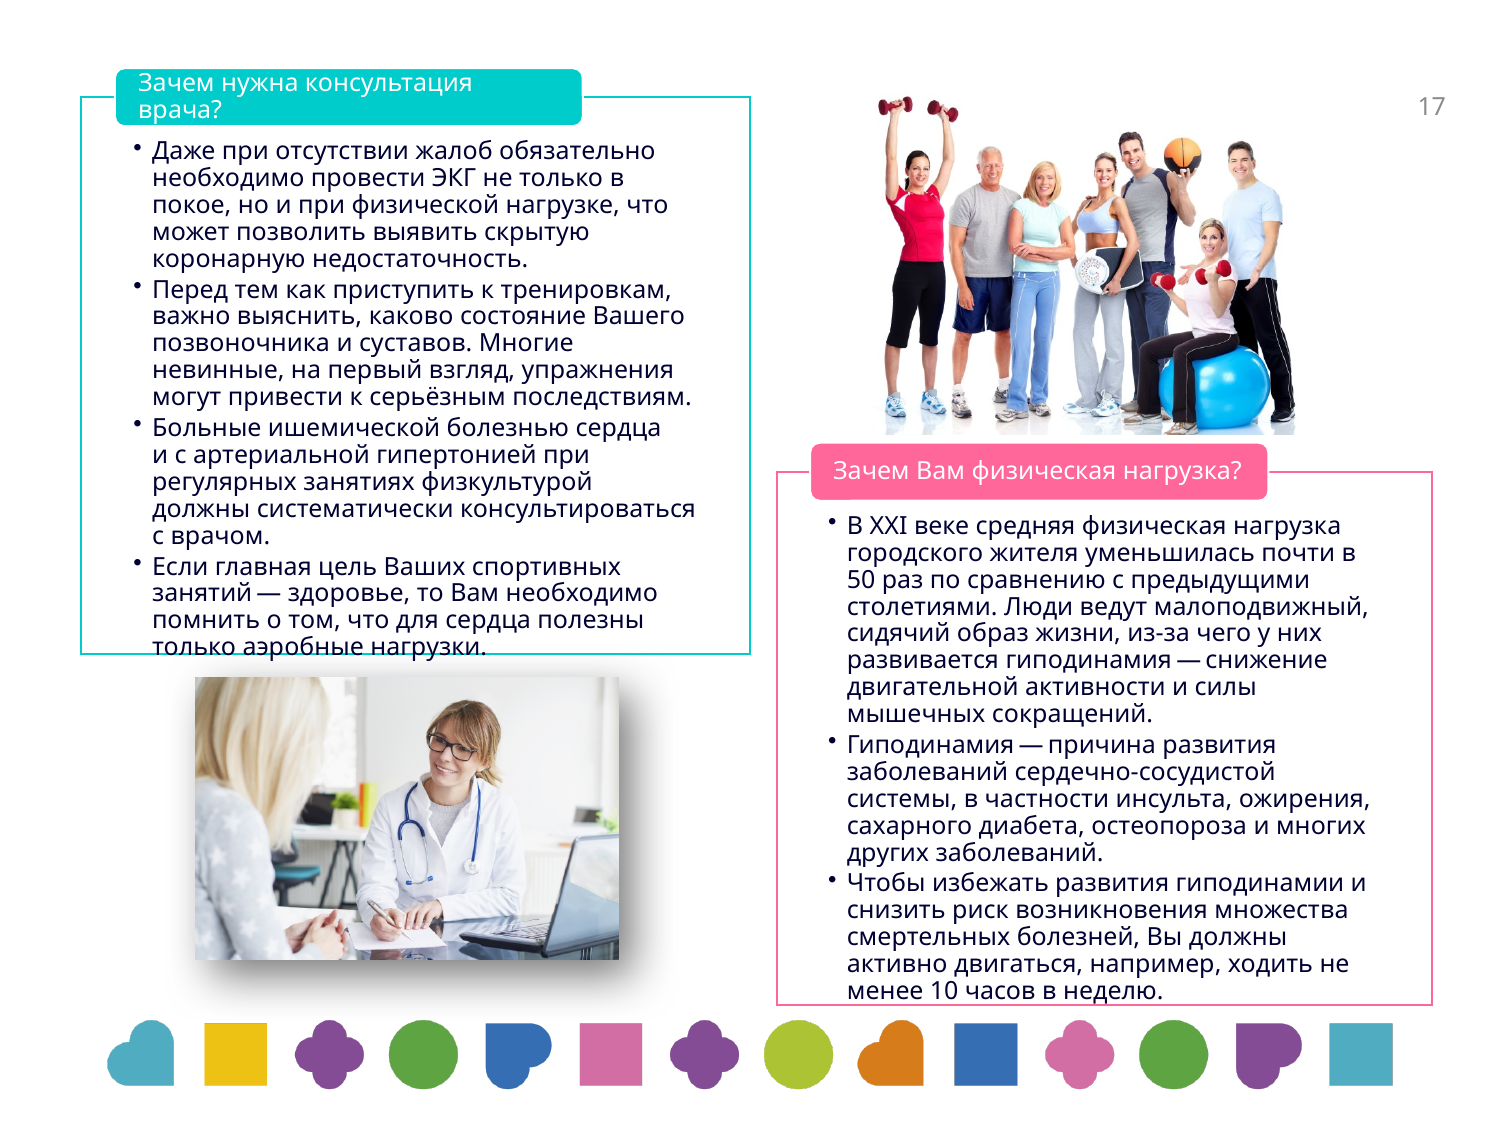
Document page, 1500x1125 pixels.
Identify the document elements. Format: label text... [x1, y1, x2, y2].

picture [99, 1011, 1400, 1112]
slide_number 17 [1417, 60, 1476, 131]
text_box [777, 413, 1433, 1035]
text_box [81, 54, 750, 668]
picture [845, 80, 1313, 435]
picture [195, 677, 619, 960]
